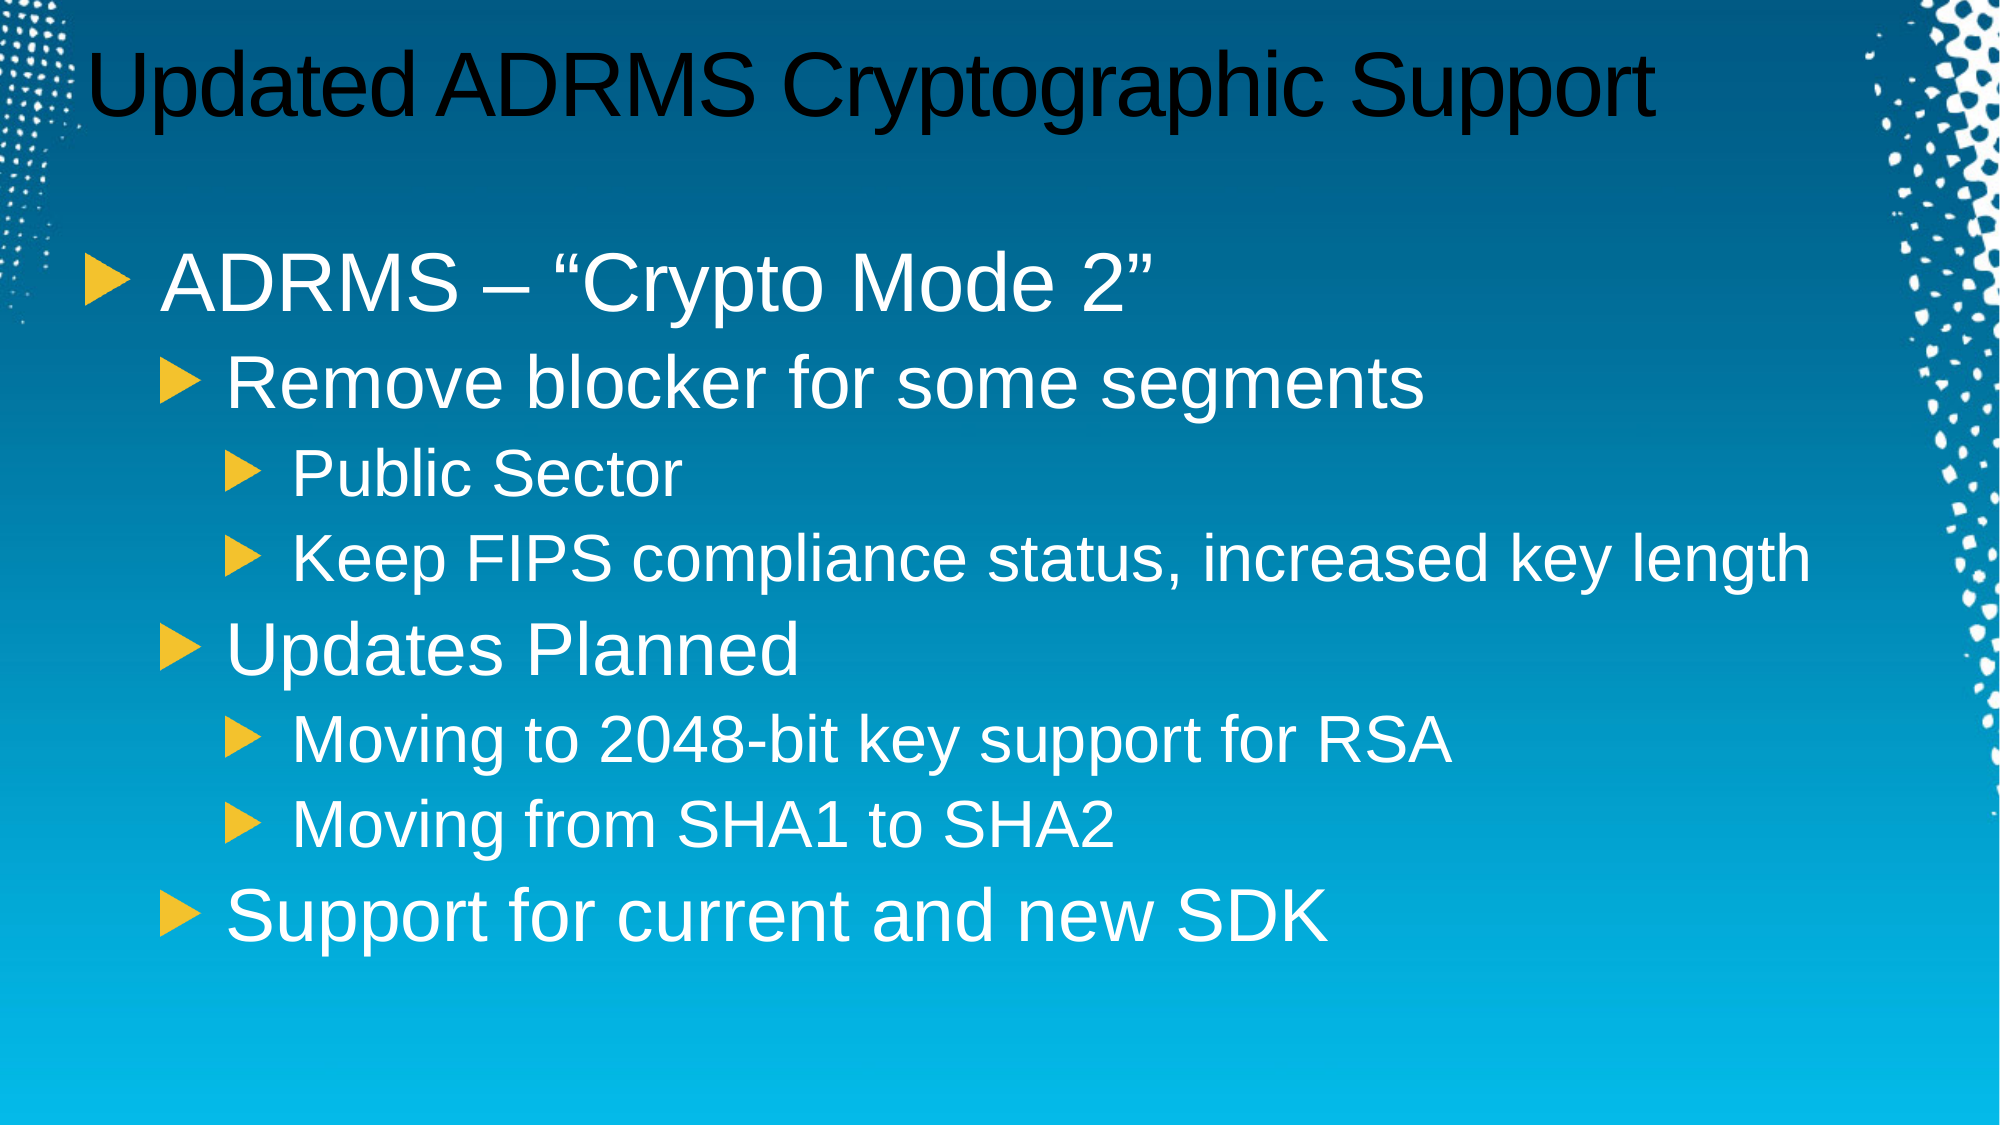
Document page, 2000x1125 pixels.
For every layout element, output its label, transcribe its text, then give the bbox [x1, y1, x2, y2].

picture [1935, 379, 1948, 391]
picture [38, 74, 47, 80]
picture [1932, 235, 1943, 241]
picture [1946, 525, 1956, 533]
picture [1942, 269, 1953, 276]
picture [1941, 324, 1952, 332]
picture [1920, 257, 1932, 264]
picture [47, 0, 57, 10]
picture [1921, 0, 1934, 8]
picture [1915, 109, 1924, 119]
picture [226, 717, 259, 756]
picture [1935, 177, 1945, 189]
picture [33, 0, 42, 10]
picture [13, 41, 25, 49]
picture [10, 69, 17, 78]
picture [1945, 213, 1955, 220]
picture [1983, 404, 1992, 414]
picture [55, 62, 62, 69]
picture [31, 131, 37, 138]
picture [226, 803, 259, 842]
picture [1974, 683, 1985, 694]
picture [1968, 481, 1978, 492]
picture [34, 101, 43, 111]
picture [1980, 460, 1987, 469]
picture [30, 14, 40, 23]
picture [54, 76, 60, 83]
picture [1914, 164, 1923, 177]
picture [28, 42, 36, 53]
picture [18, 0, 29, 6]
picture [1972, 312, 1985, 322]
picture [1926, 344, 1939, 358]
picture [1991, 747, 2000, 765]
picture [45, 16, 55, 24]
picture [1929, 27, 1945, 45]
picture [1981, 604, 2000, 620]
picture [26, 57, 34, 68]
picture [1979, 657, 1995, 676]
picture [1889, 152, 1901, 166]
picture [1992, 438, 2000, 448]
picture [1984, 349, 1992, 357]
picture [1955, 246, 1965, 256]
picture [161, 625, 199, 669]
picture [1955, 557, 1965, 573]
picture [43, 42, 49, 53]
picture [1938, 122, 1950, 133]
picture [86, 255, 129, 304]
picture [1991, 637, 2000, 652]
picture [18, 13, 26, 19]
picture [1972, 570, 1986, 583]
picture [33, 88, 42, 97]
picture [1935, 0, 2000, 306]
picture [1922, 200, 1934, 207]
picture [16, 143, 21, 151]
picture [11, 55, 21, 64]
picture [161, 891, 199, 935]
picture [226, 451, 259, 490]
picture [1995, 582, 2000, 595]
picture [1960, 392, 1970, 403]
picture [17, 129, 23, 136]
picture [1969, 625, 1985, 642]
picture [16, 22, 23, 34]
picture [226, 536, 259, 575]
picture [1963, 589, 1976, 607]
picture [1914, 274, 1920, 291]
picture [1957, 187, 1971, 200]
title Updated ADRMS Cryptographic Support [85, 37, 1914, 138]
picture [1952, 502, 1967, 516]
picture [1950, 359, 1960, 366]
picture [1973, 368, 1982, 380]
picture [1925, 141, 1935, 155]
picture [1935, 431, 1946, 449]
picture [1948, 413, 1958, 424]
picture [1898, 188, 1912, 198]
picture [41, 59, 48, 67]
picture [1958, 445, 1968, 460]
picture [1963, 335, 1972, 344]
picture [33, 116, 40, 124]
picture [1928, 399, 1939, 415]
picture [9, 84, 15, 91]
picture [1942, 465, 1958, 483]
picture [1914, 308, 1929, 326]
picture [1982, 714, 1993, 729]
picture [1953, 301, 1962, 312]
picture [1988, 547, 2000, 561]
picture [1919, 367, 1930, 378]
picture [161, 358, 199, 402]
picture [1988, 691, 2000, 709]
picture [1930, 291, 1941, 297]
picture [1993, 321, 2000, 339]
picture [6, 97, 12, 105]
picture [1946, 155, 1961, 167]
picture [1978, 517, 1987, 527]
picture [24, 72, 32, 79]
picture [1925, 87, 1941, 99]
picture [56, 47, 64, 55]
picture [1963, 535, 1977, 550]
picture [0, 24, 9, 33]
picture [1911, 223, 1918, 230]
picture [3, 10, 11, 18]
picture [58, 32, 66, 41]
picture [1970, 426, 1980, 436]
picture [42, 31, 53, 39]
picture [1963, 278, 1976, 291]
picture [0, 155, 5, 163]
picture [1892, 212, 1902, 216]
picture [1990, 492, 2000, 505]
picture [1994, 382, 2000, 391]
picture [0, 40, 9, 45]
list ADRMS – “Crypto Mode 2” Remove blocker for some segments Public Sector Keep FIPS compliance status, increased key length Updates Planned Moving to 2048-bit key support for RSA Moving from SHA1 to SHA2 Support for current and new SDK [85, 239, 1914, 1125]
picture [29, 27, 38, 38]
